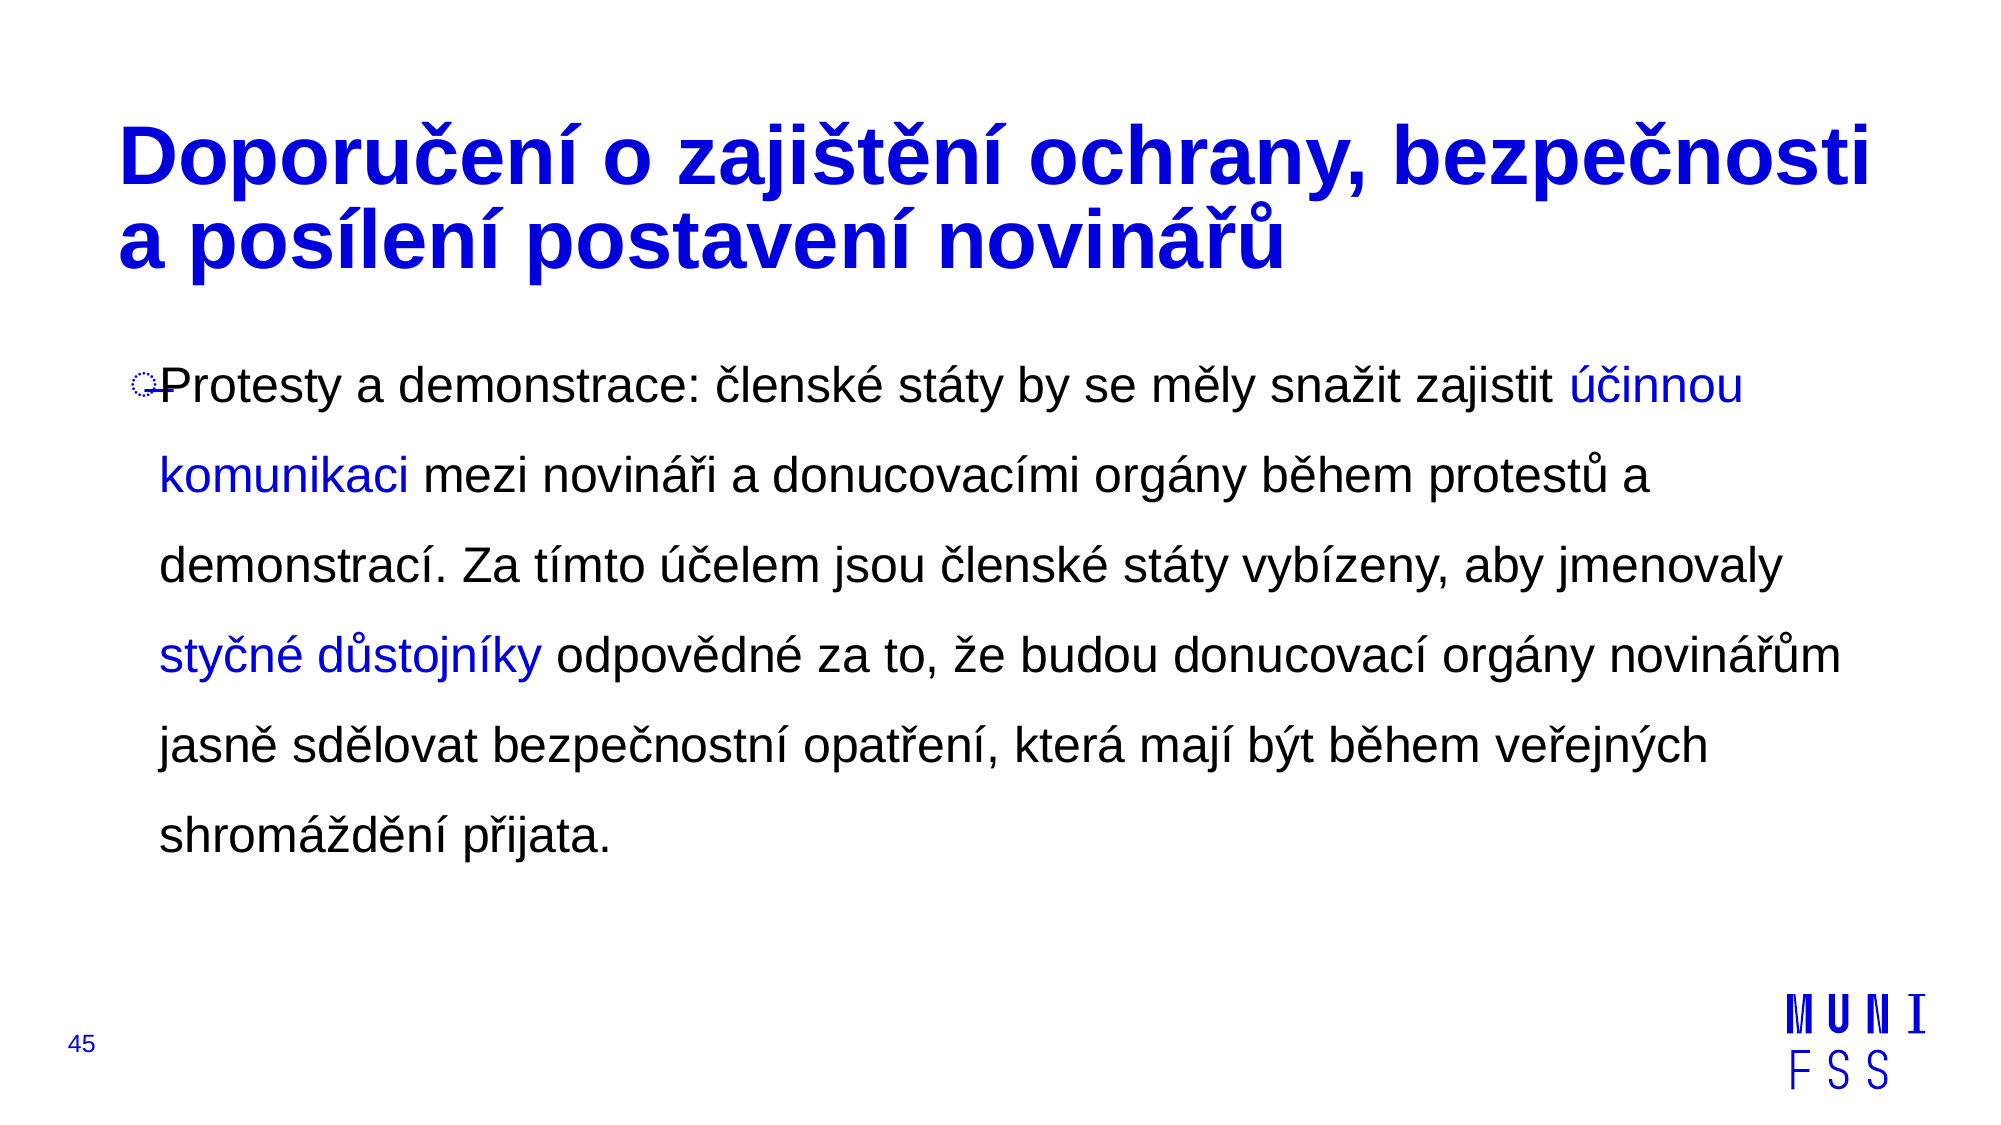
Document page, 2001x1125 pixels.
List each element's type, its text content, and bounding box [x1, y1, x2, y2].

slide_number 45 [67, 1021, 110, 1063]
list Protesty a demonstrace: členské státy by se měly snažit zajistit účinnou komunikaci mezi novináři a donucovacími orgány během protestů a demonstrací. Za tímto účelem jsou členské státy vybízeny, aby jmenovaly styčné důstojníky odpovědné za to, že budou donucovací orgány novinářům jasně sdělovat bezpečnostní opatření, která mají být během veřejných shromáždění přijata. [118, 322, 1939, 959]
title Doporučení o zajištění ochrany, bezpečnosti a posílení postavení novinářů [118, 118, 1883, 193]
